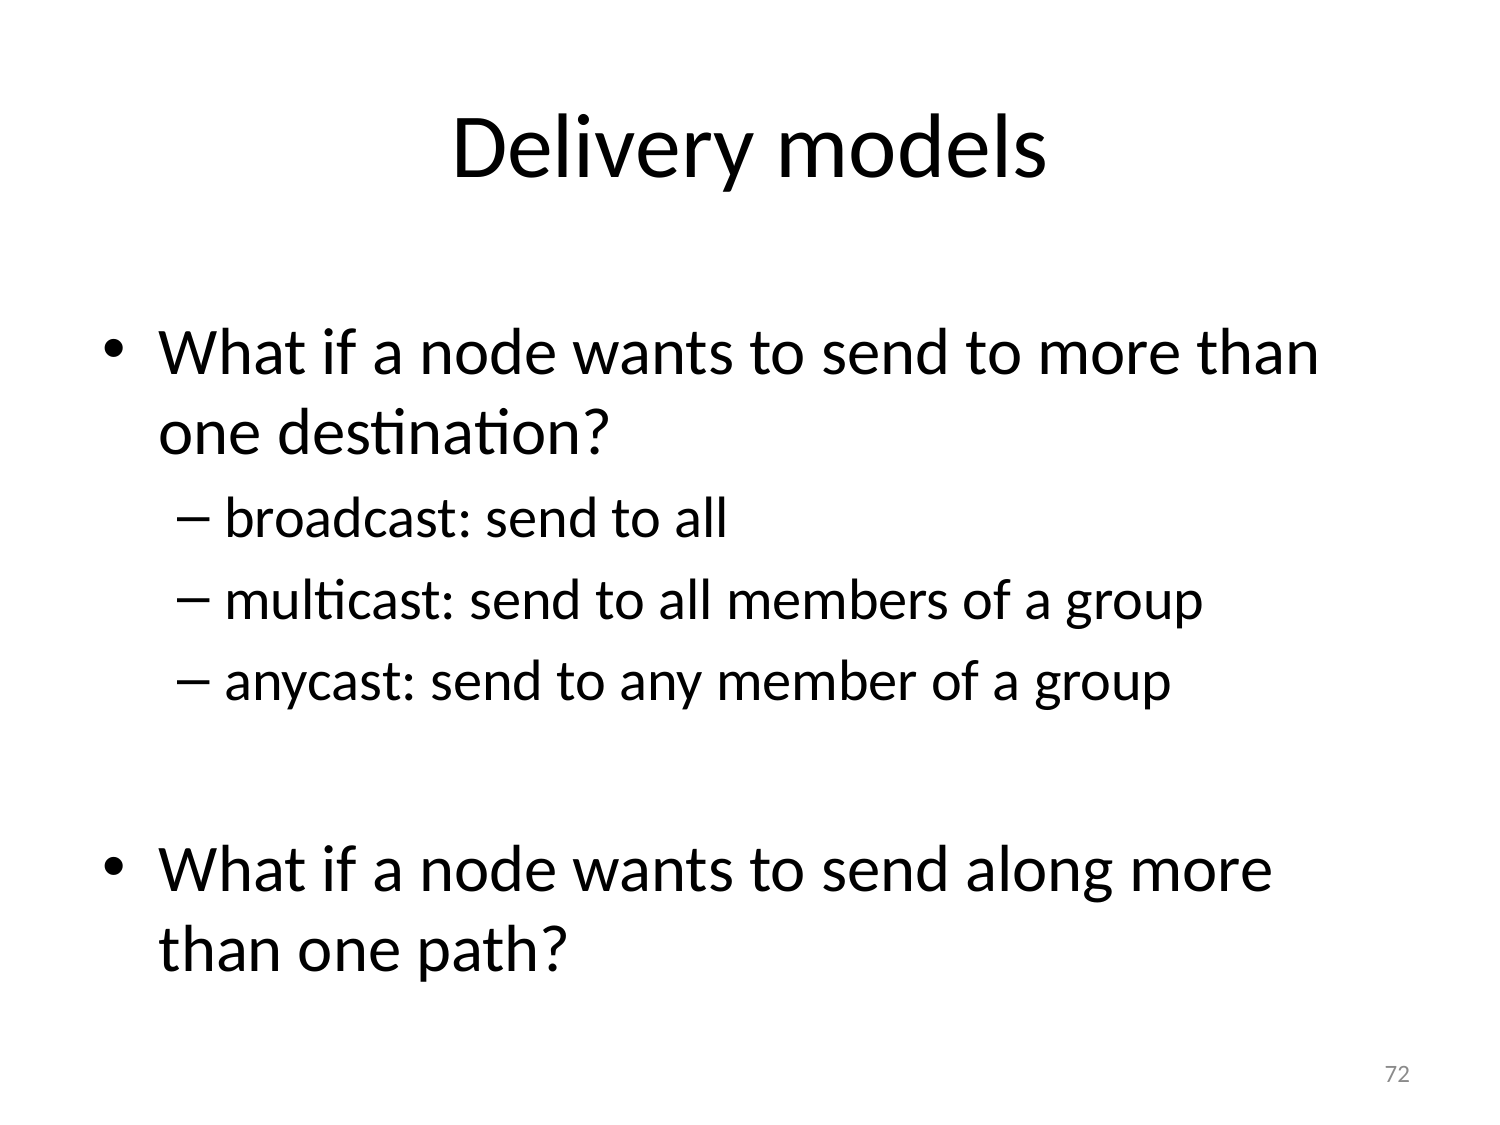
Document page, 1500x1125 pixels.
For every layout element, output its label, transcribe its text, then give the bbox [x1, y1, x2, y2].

title Delivery models [75, 45, 1425, 238]
slide_number 72 [1074, 1042, 1425, 1103]
list What if a node wants to send to more than one destination? broadcast: send to all multicast: send to all members of a group anycast: send to any member of a group What if a node wants to send along more than one path? [87, 299, 1413, 1024]
